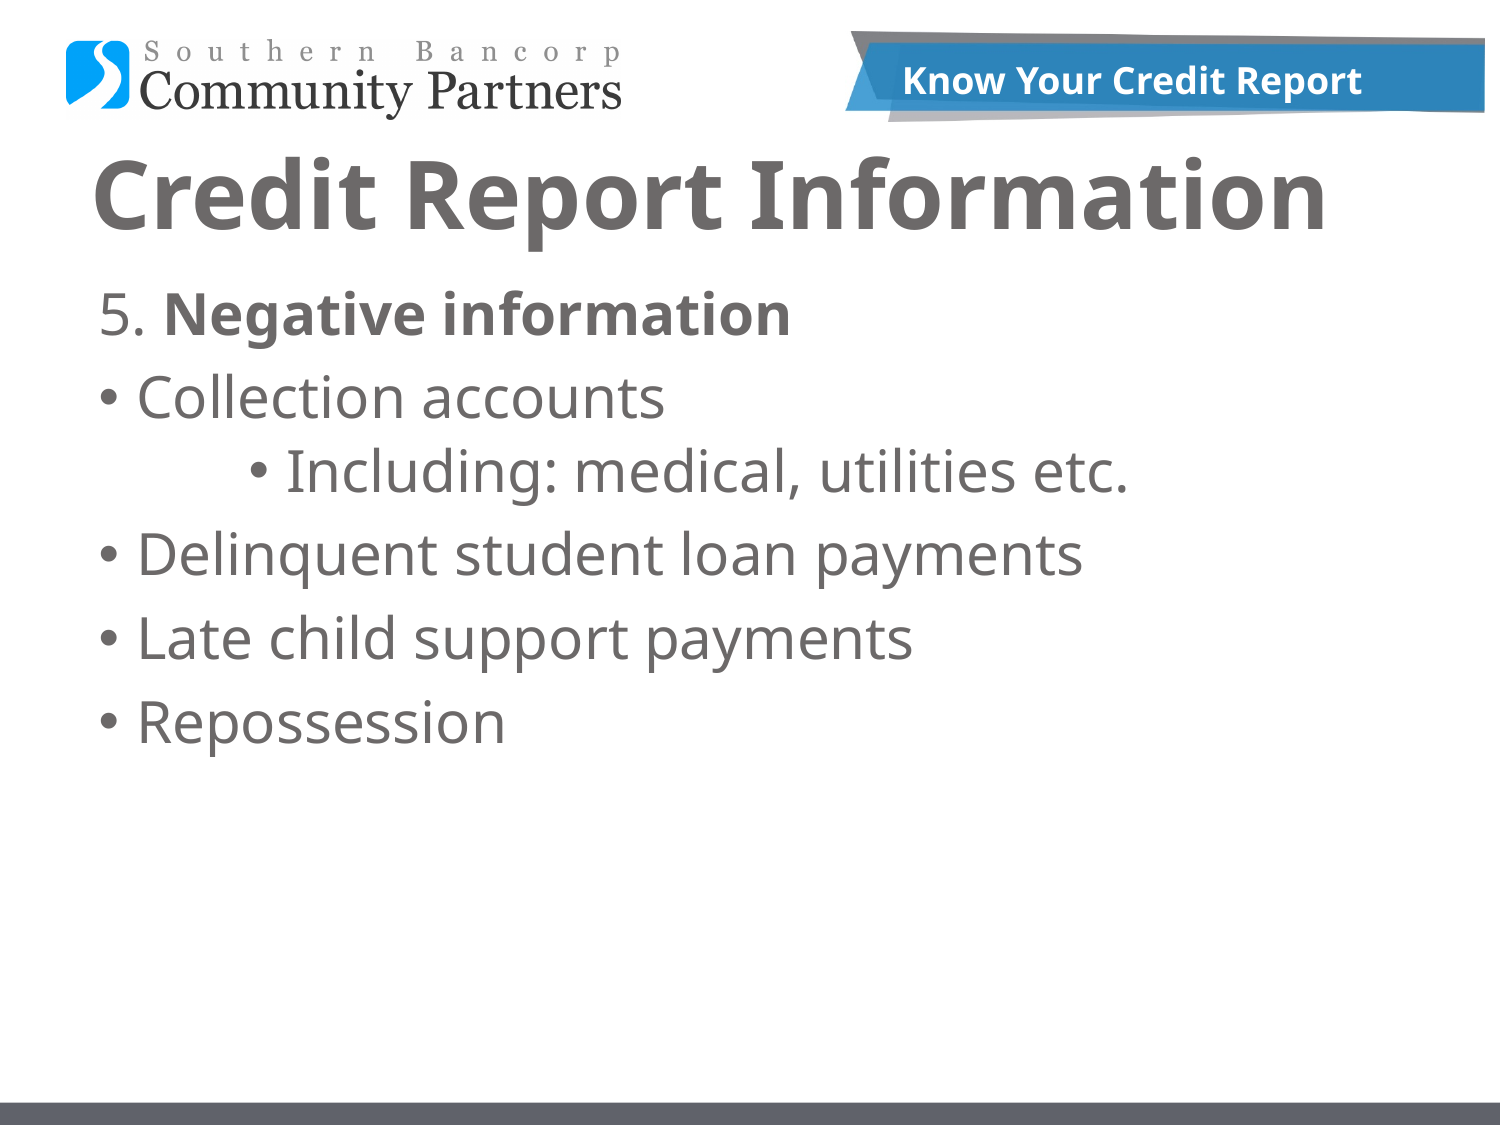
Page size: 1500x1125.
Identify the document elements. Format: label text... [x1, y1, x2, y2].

text_box Know Your Credit Report [887, 49, 1469, 110]
picture [845, 31, 1485, 122]
title Credit Report Information [75, 127, 1397, 271]
list 5. Negative information Collection accounts Including: medical, utilities etc. Delinquent student loan payments Late child support payments Repossession [83, 277, 1378, 992]
picture [66, 39, 621, 120]
